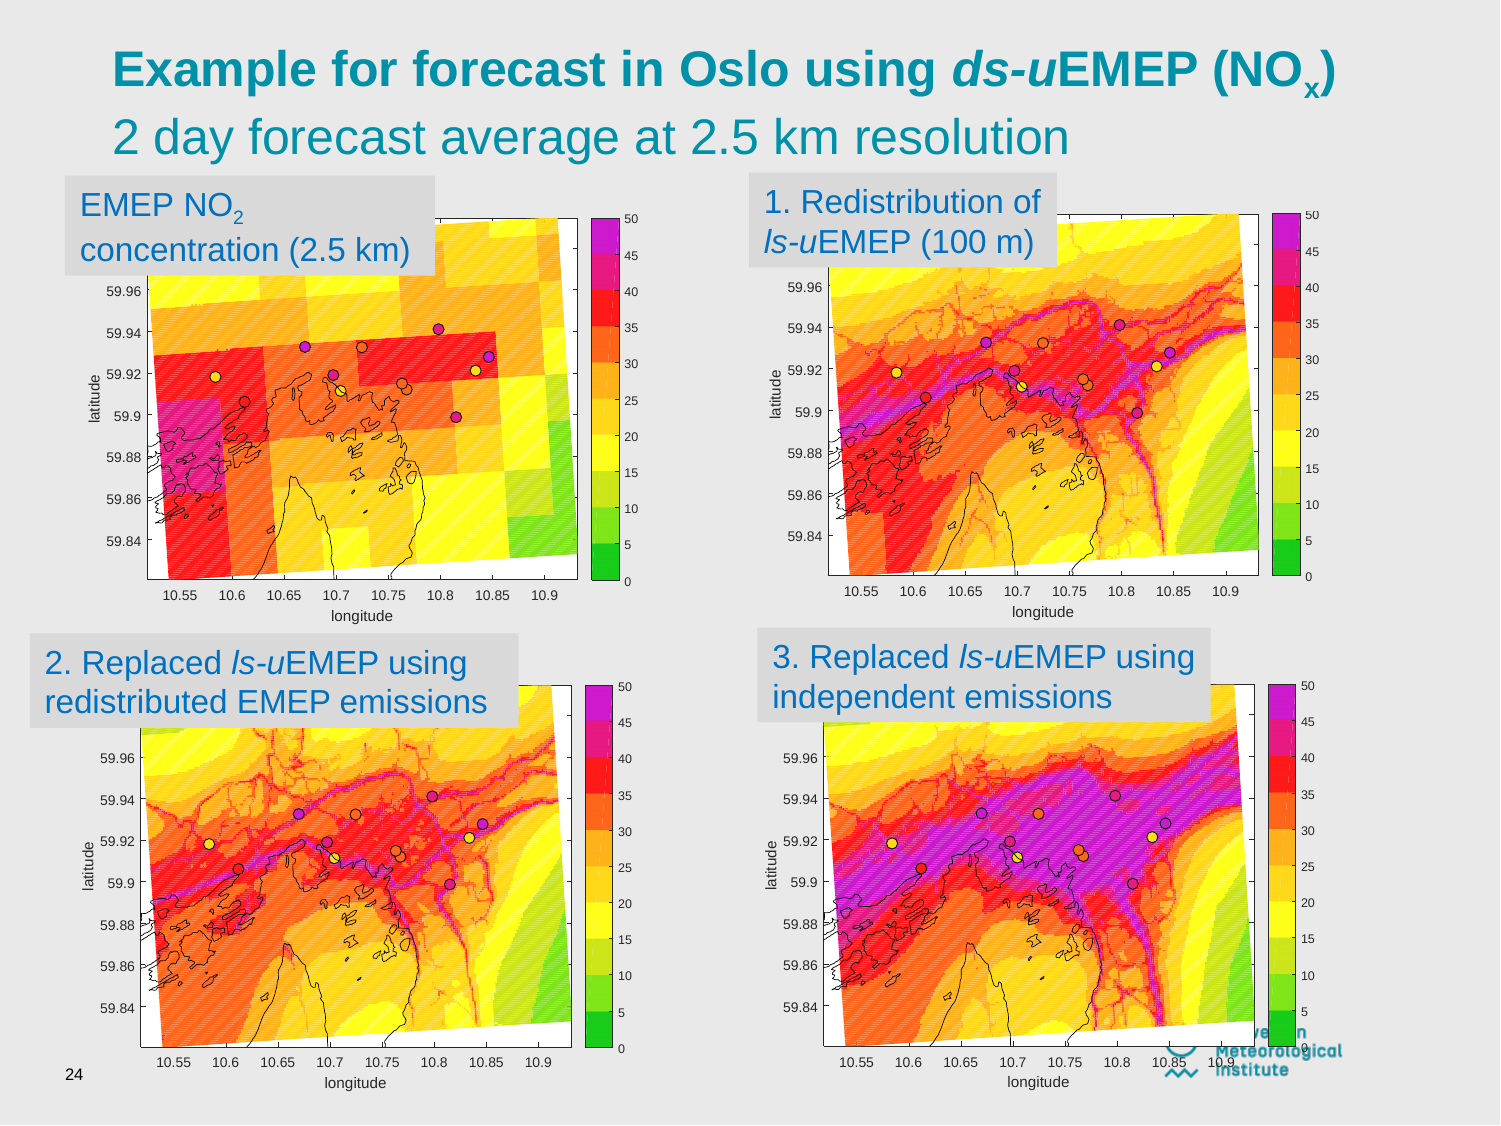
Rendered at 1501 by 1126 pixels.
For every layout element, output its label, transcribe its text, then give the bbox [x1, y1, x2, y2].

picture [755, 211, 1381, 637]
text_box EMEP NO2 concentration (2.5 km) [64, 175, 435, 276]
text_box 1. Redistribution of ls-uEMEP (100 m) [749, 172, 1058, 268]
text_box 3. Replaced ls-uEMEP using independent emissions [757, 645, 1211, 679]
text_box Example for forecast in Oslo using ds-uEMEP (NOx) 2 day forecast average at 2.5 km resolution [112, 36, 1400, 165]
text_box 2. Replaced ls-uEMEP using redistributed EMEP emissions [29, 633, 519, 728]
picture [67, 680, 694, 1109]
picture [74, 213, 700, 642]
picture [750, 680, 1501, 1126]
